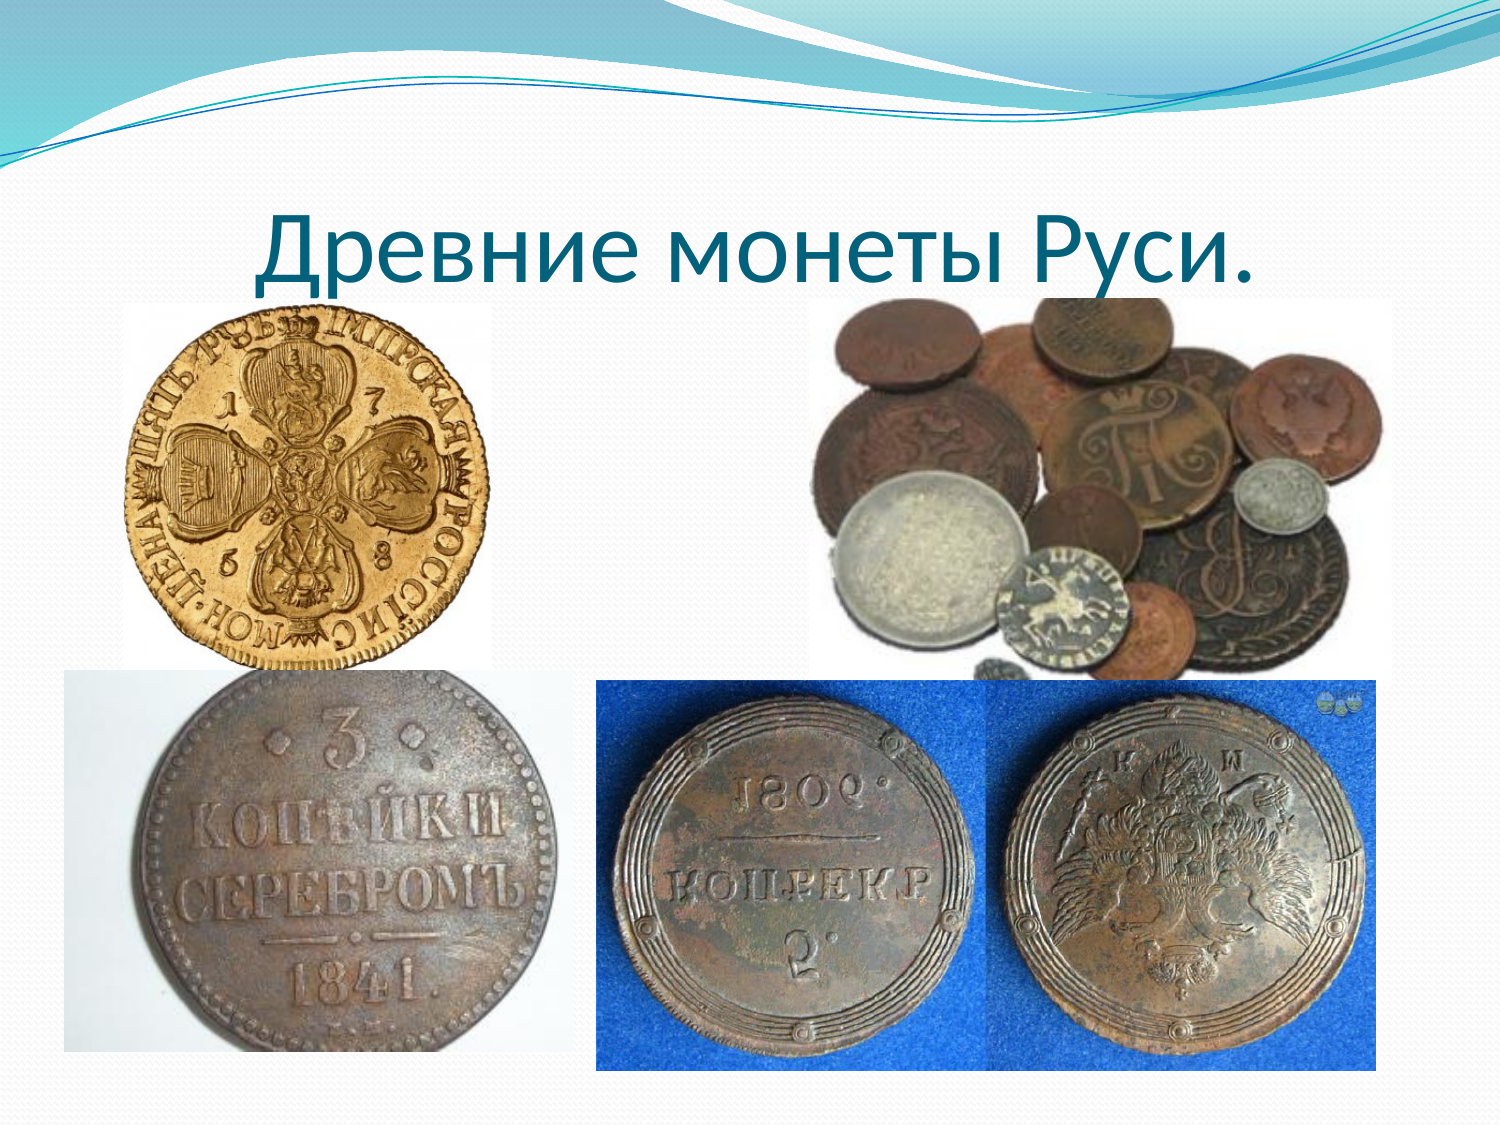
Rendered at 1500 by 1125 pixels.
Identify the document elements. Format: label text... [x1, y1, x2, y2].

title Древние монеты Руси. [75, 115, 1438, 303]
picture [596, 298, 1392, 1071]
picture [64, 303, 574, 1052]
